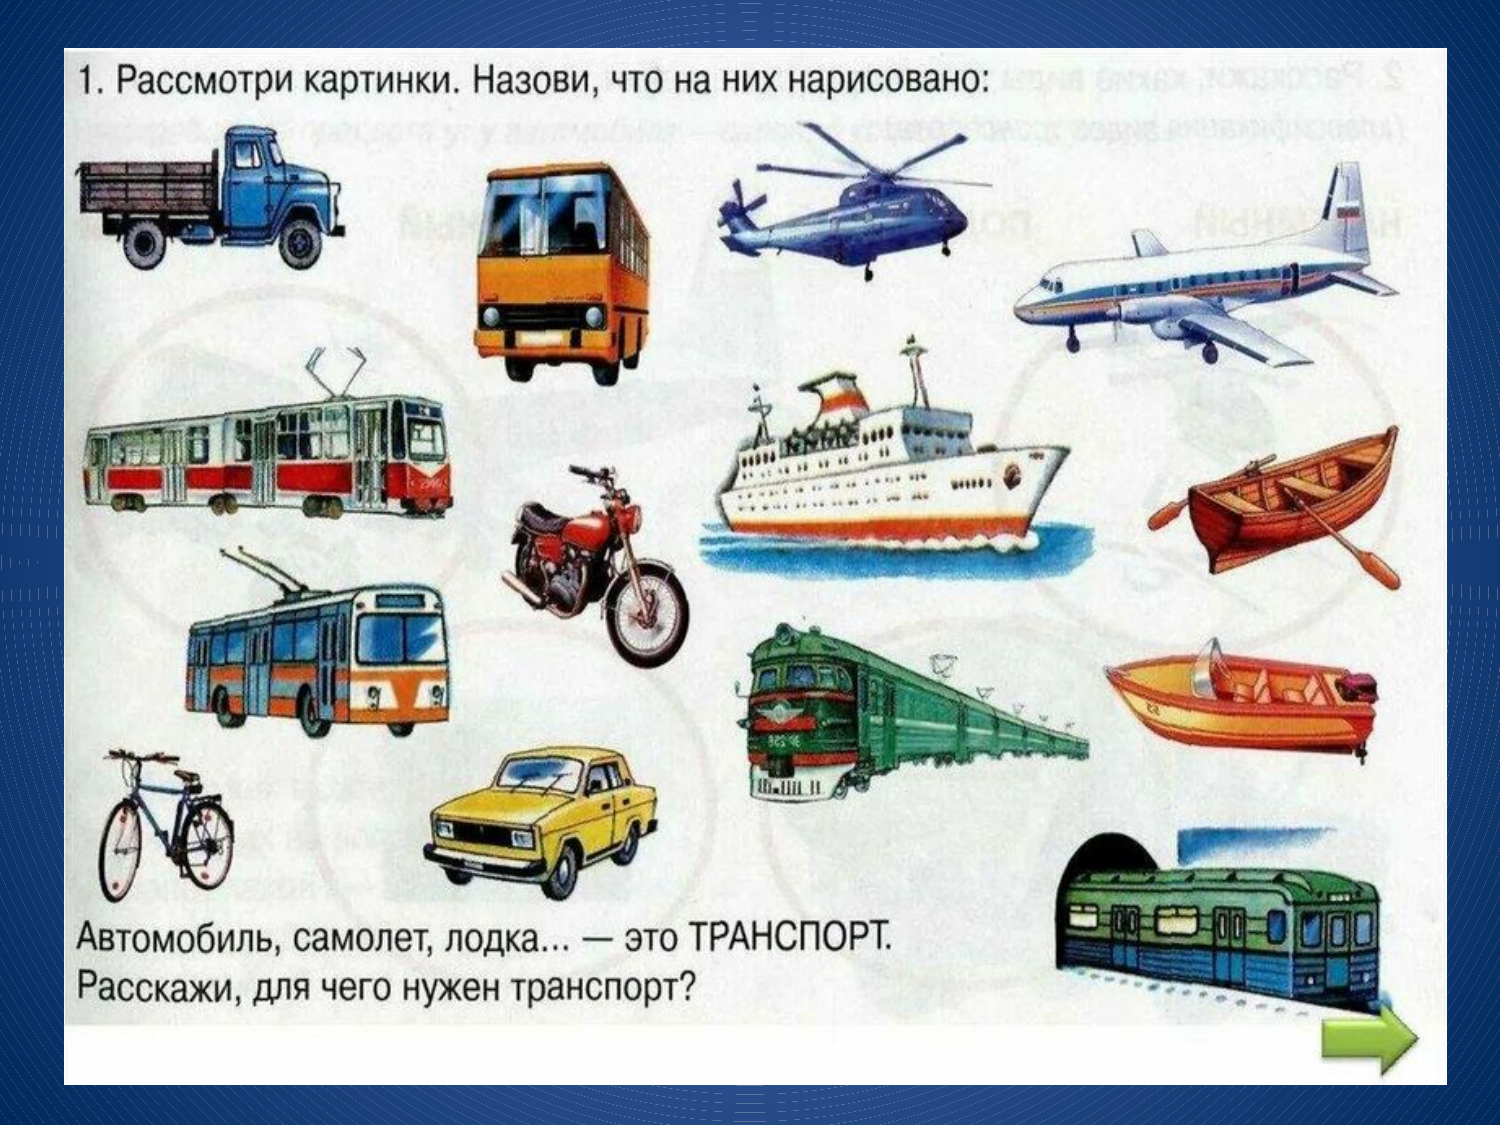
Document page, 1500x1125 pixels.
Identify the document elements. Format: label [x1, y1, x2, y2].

picture [64, 48, 1447, 1085]
